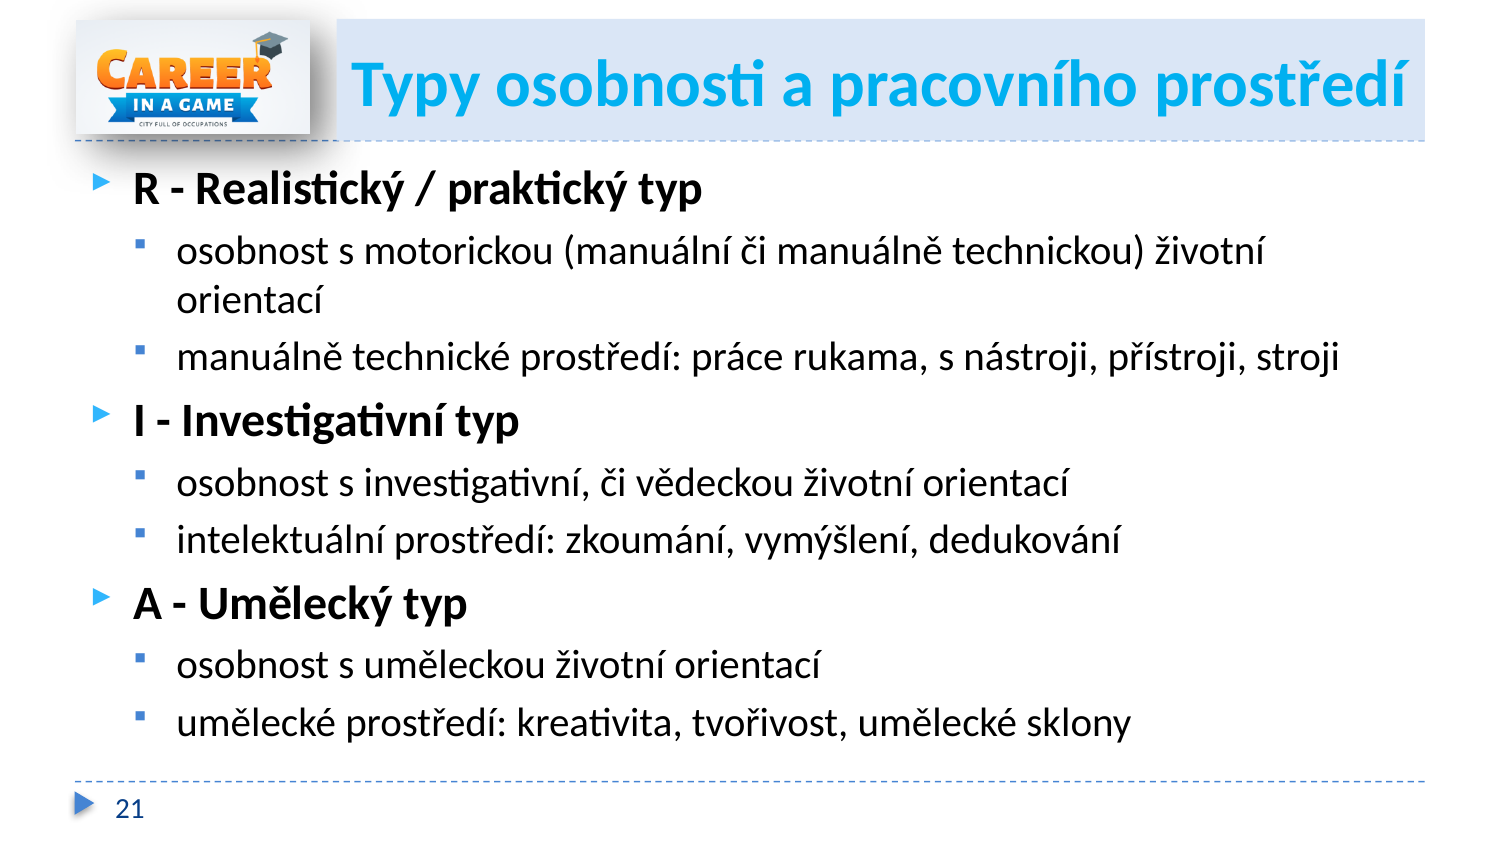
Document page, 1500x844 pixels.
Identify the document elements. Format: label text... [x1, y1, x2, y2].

list R - Realistický / praktický typ osobnost s motorickou (manuální či manuálně technickou) životní orientací manuálně technické prostředí: práce rukama, s nástroji, přístroji, stroji I - Investigativní typ osobnost s investigativní, či vědeckou životní orientací intelektuální prostředí: zkoumání, vymýšlení, dedukování A - Umělecký typ osobnost s uměleckou životní orientací umělecké prostředí: kreativita, tvořivost, umělecké sklony [75, 150, 1425, 758]
slide_number 21 [100, 782, 426, 827]
title Typy osobnosti a pracovního prostředí [336, 18, 1425, 141]
picture [76, 20, 310, 134]
